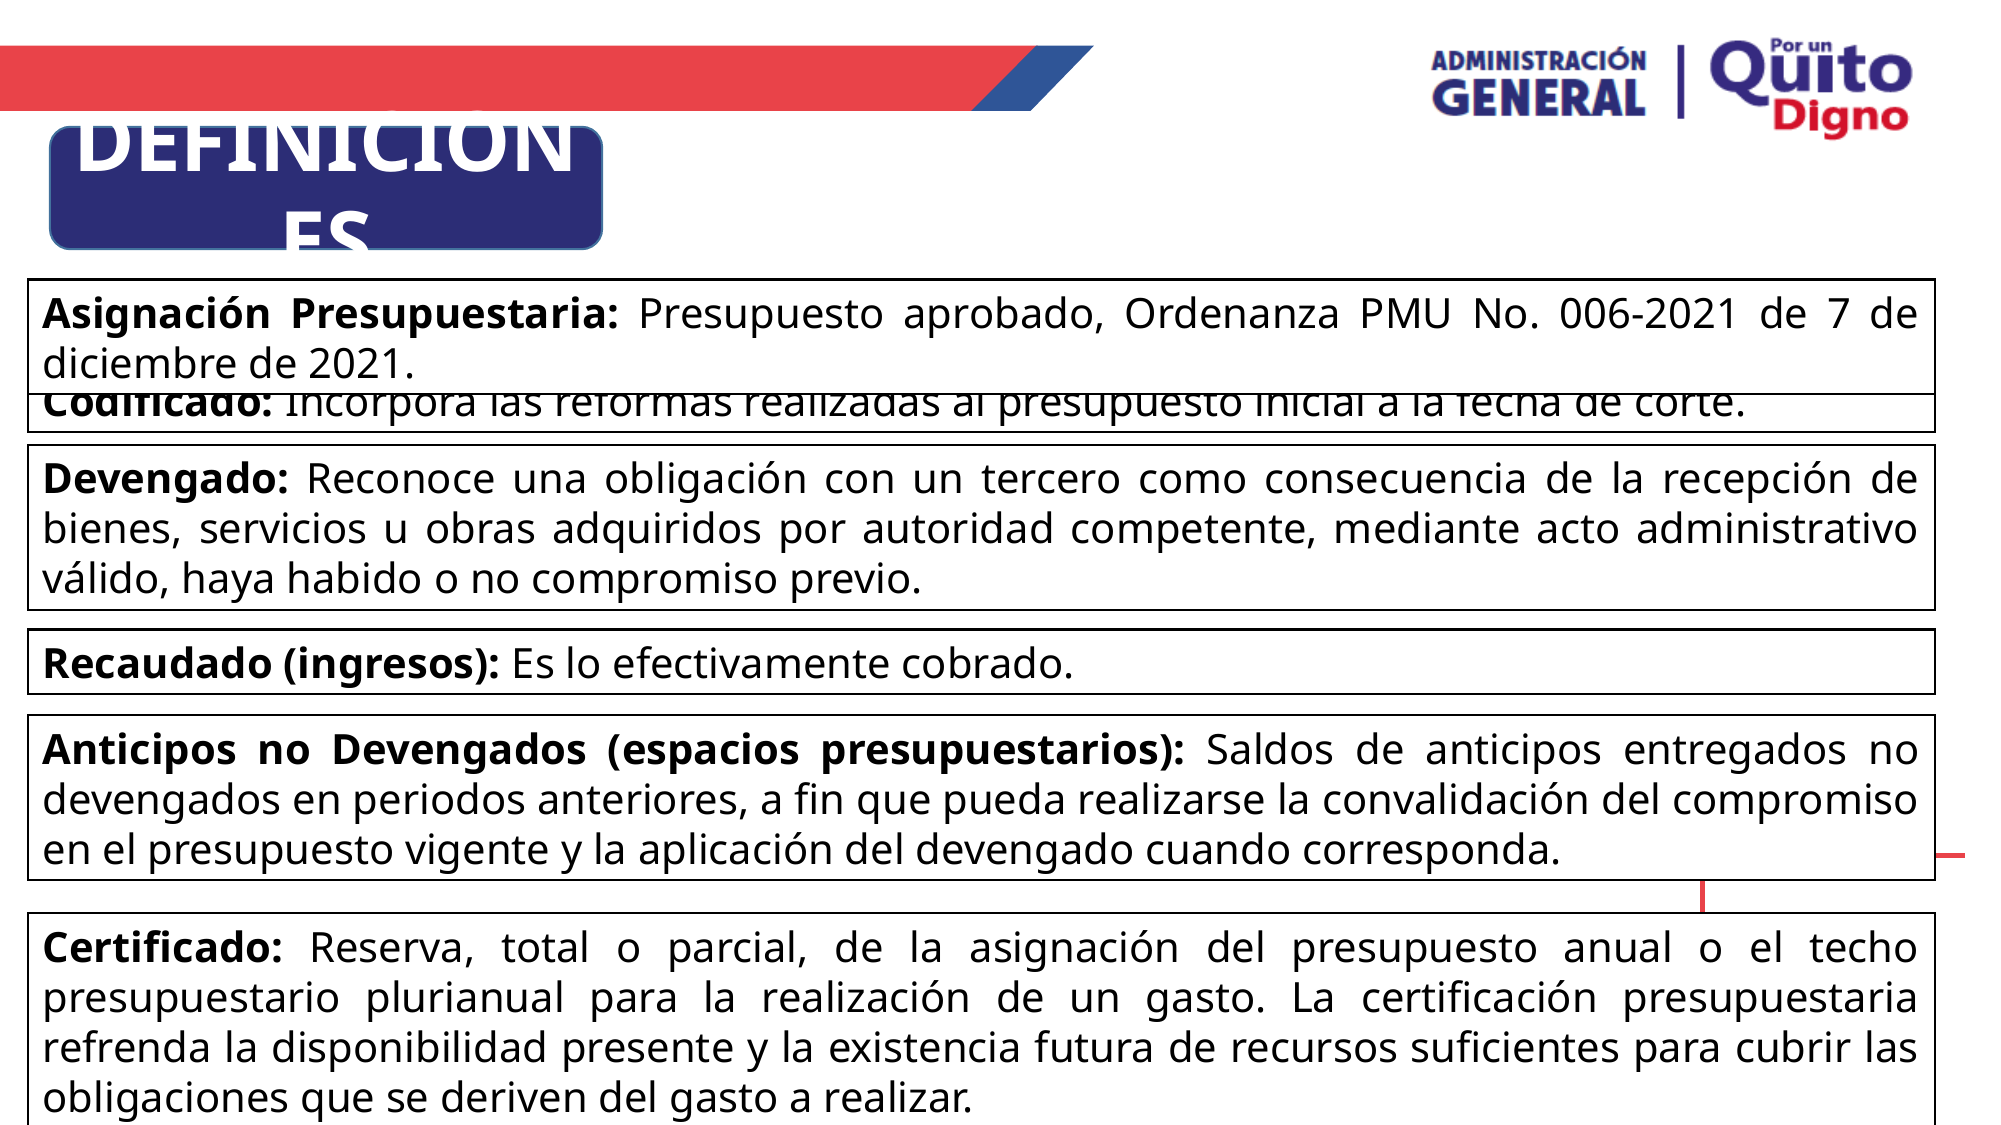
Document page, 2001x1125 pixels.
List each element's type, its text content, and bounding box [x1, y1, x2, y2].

text_box Recaudado (ingresos): Es lo efectivamente cobrado. [27, 628, 1936, 695]
text_box Codificado: Incorpora las reformas realizadas al presupuesto inicial a la fecha de corte. [27, 395, 1936, 433]
text_box DEFINICIONES [48, 125, 604, 251]
text_box Certificado: Reserva, total o parcial, de la asignación del presupuesto anual o el techo presupuestario plurianual para la realización de un gasto. La certificación presupuestaria refrenda la disponibilidad presente y la existencia futura de recursos suficientes para cubrir las obligaciones que se deriven del gasto a realizar. [27, 912, 1936, 1125]
text_box Asignación Presupuestaria: Presupuesto aprobado, Ordenanza PMU No. 006-2021 de 7 de diciembre de 2021. [27, 278, 1936, 395]
text_box Devengado: Reconoce una obligación con un tercero como consecuencia de la recepción de bienes, servicios u obras adquiridos por autoridad competente, mediante acto administrativo válido, haya habido o no compromiso previo. [27, 444, 1936, 611]
text_box Anticipos no Devengados (espacios presupuestarios): Saldos de anticipos entregados no devengados en periodos anteriores, a fin que pueda realizarse la convalidación del compromiso en el presupuesto vigente y la aplicación del devengado cuando corresponda. [27, 714, 1936, 881]
